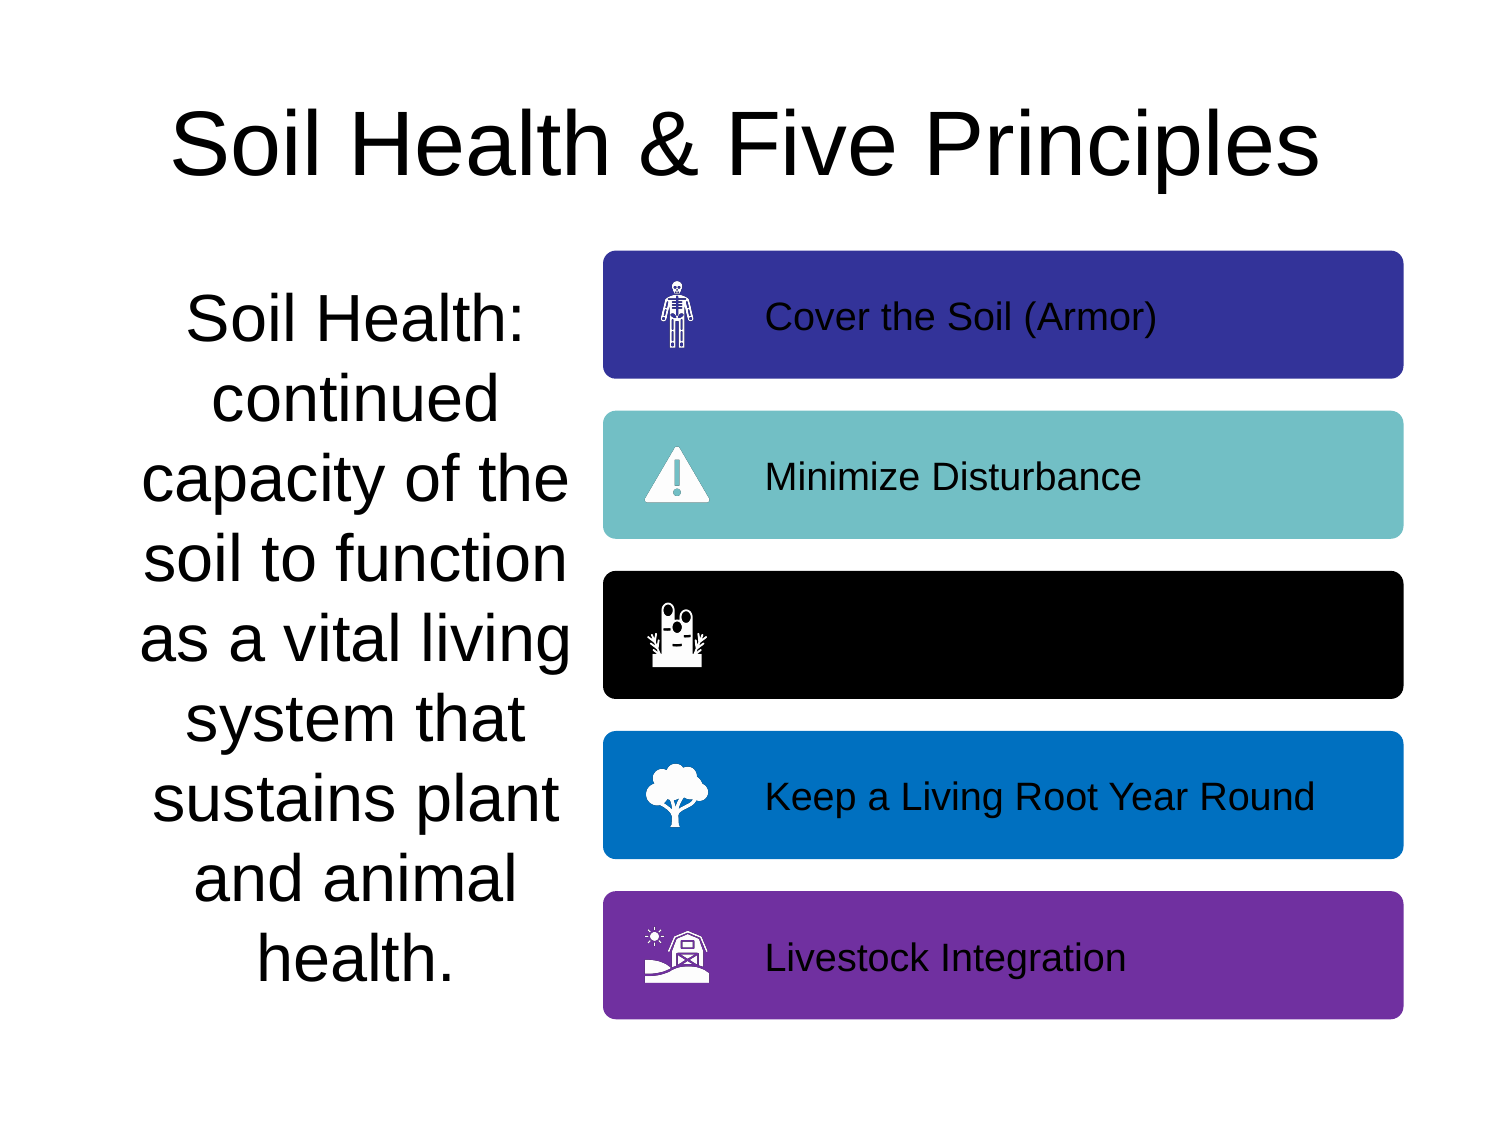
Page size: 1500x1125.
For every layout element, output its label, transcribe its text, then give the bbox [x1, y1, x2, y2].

text_box Soil Health: continued capacity of the soil to function as a vital living system that sustains plant and animal health. [99, 249, 601, 1020]
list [602, 249, 1404, 1021]
text_box Soil Health & Five Principles [0, 45, 1493, 233]
